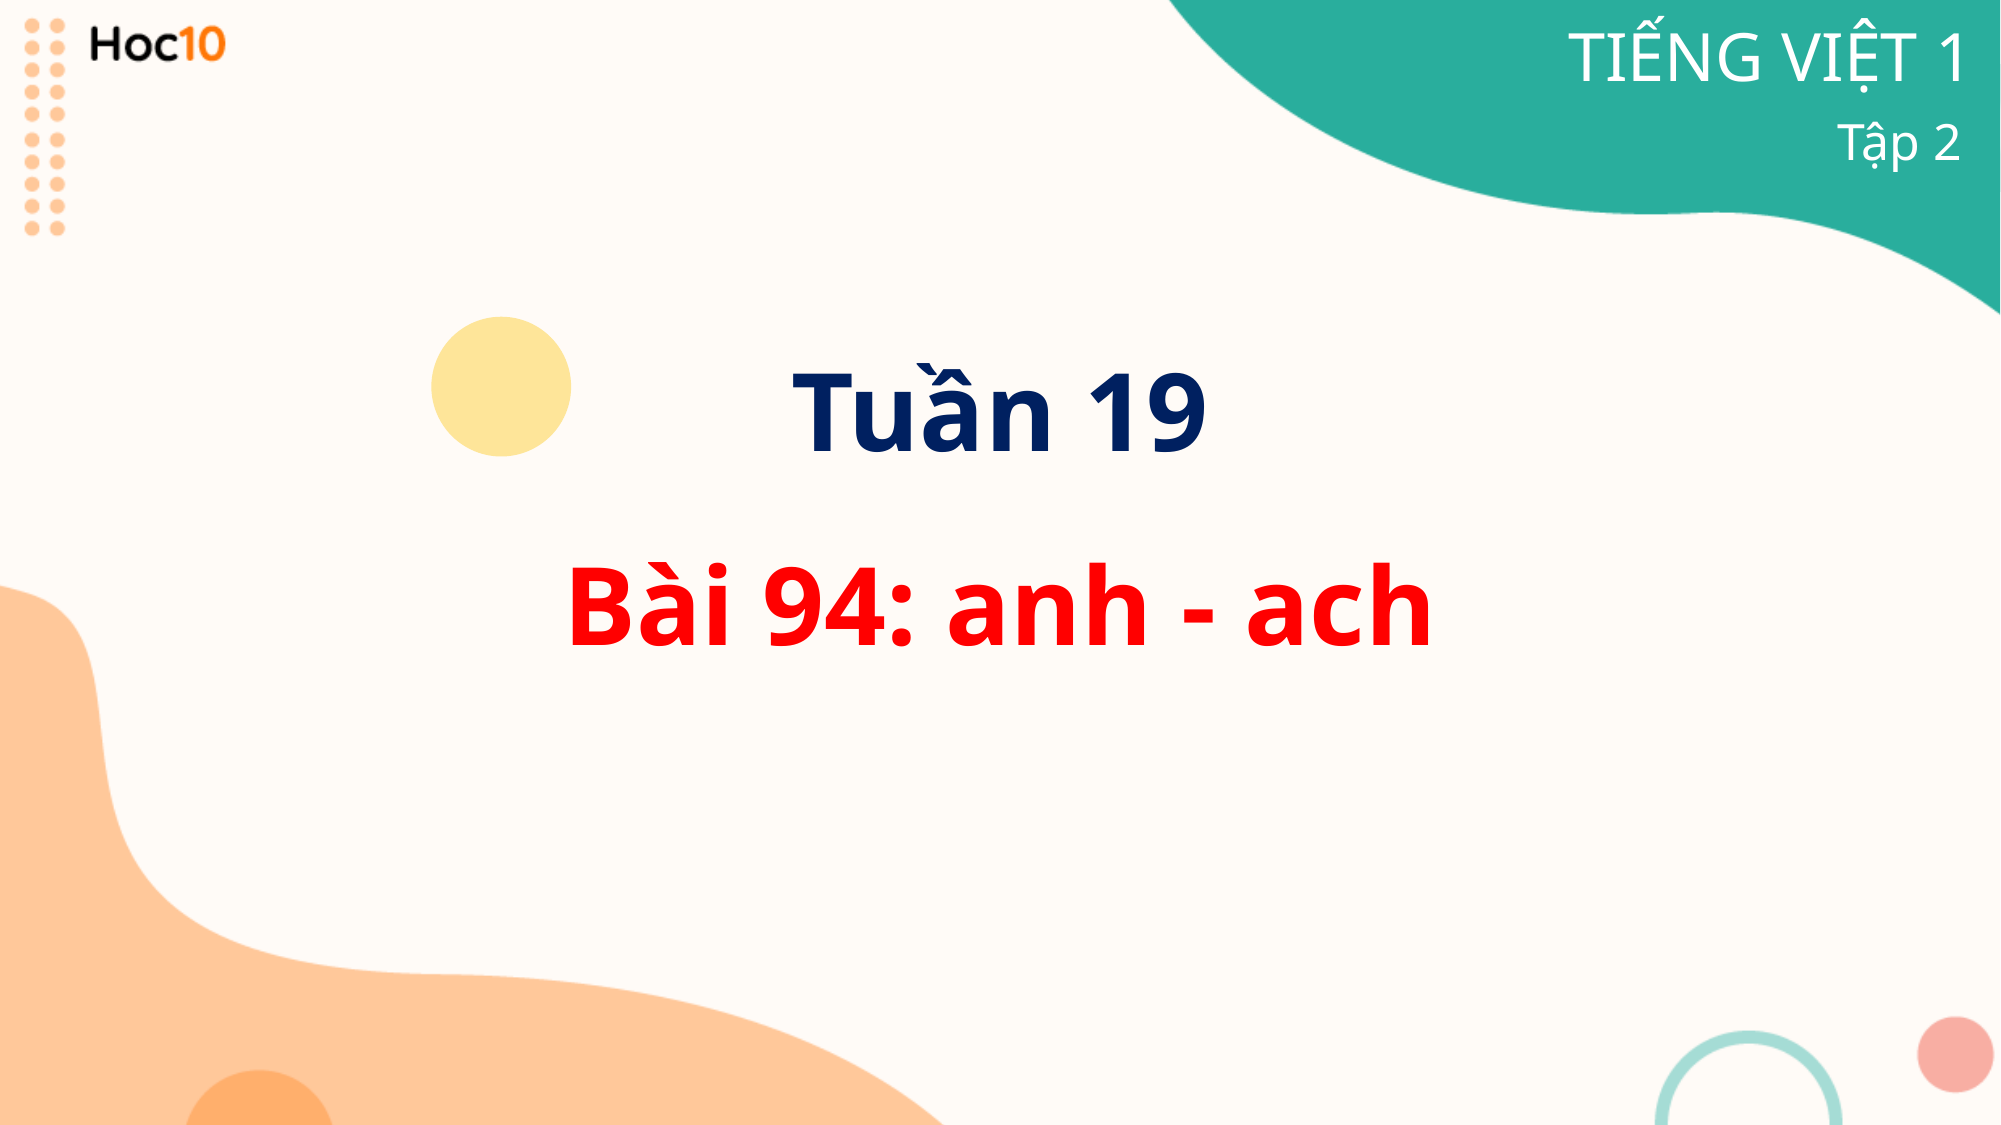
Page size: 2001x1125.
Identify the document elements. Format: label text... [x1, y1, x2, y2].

text_box Tuần 19 Bài 94: anh - ach [548, 270, 1452, 675]
text_box Tập 2 [1822, 103, 1977, 178]
text_box TIẾNG VIỆT 1 [1553, 7, 1989, 102]
picture [0, 0, 2001, 1125]
